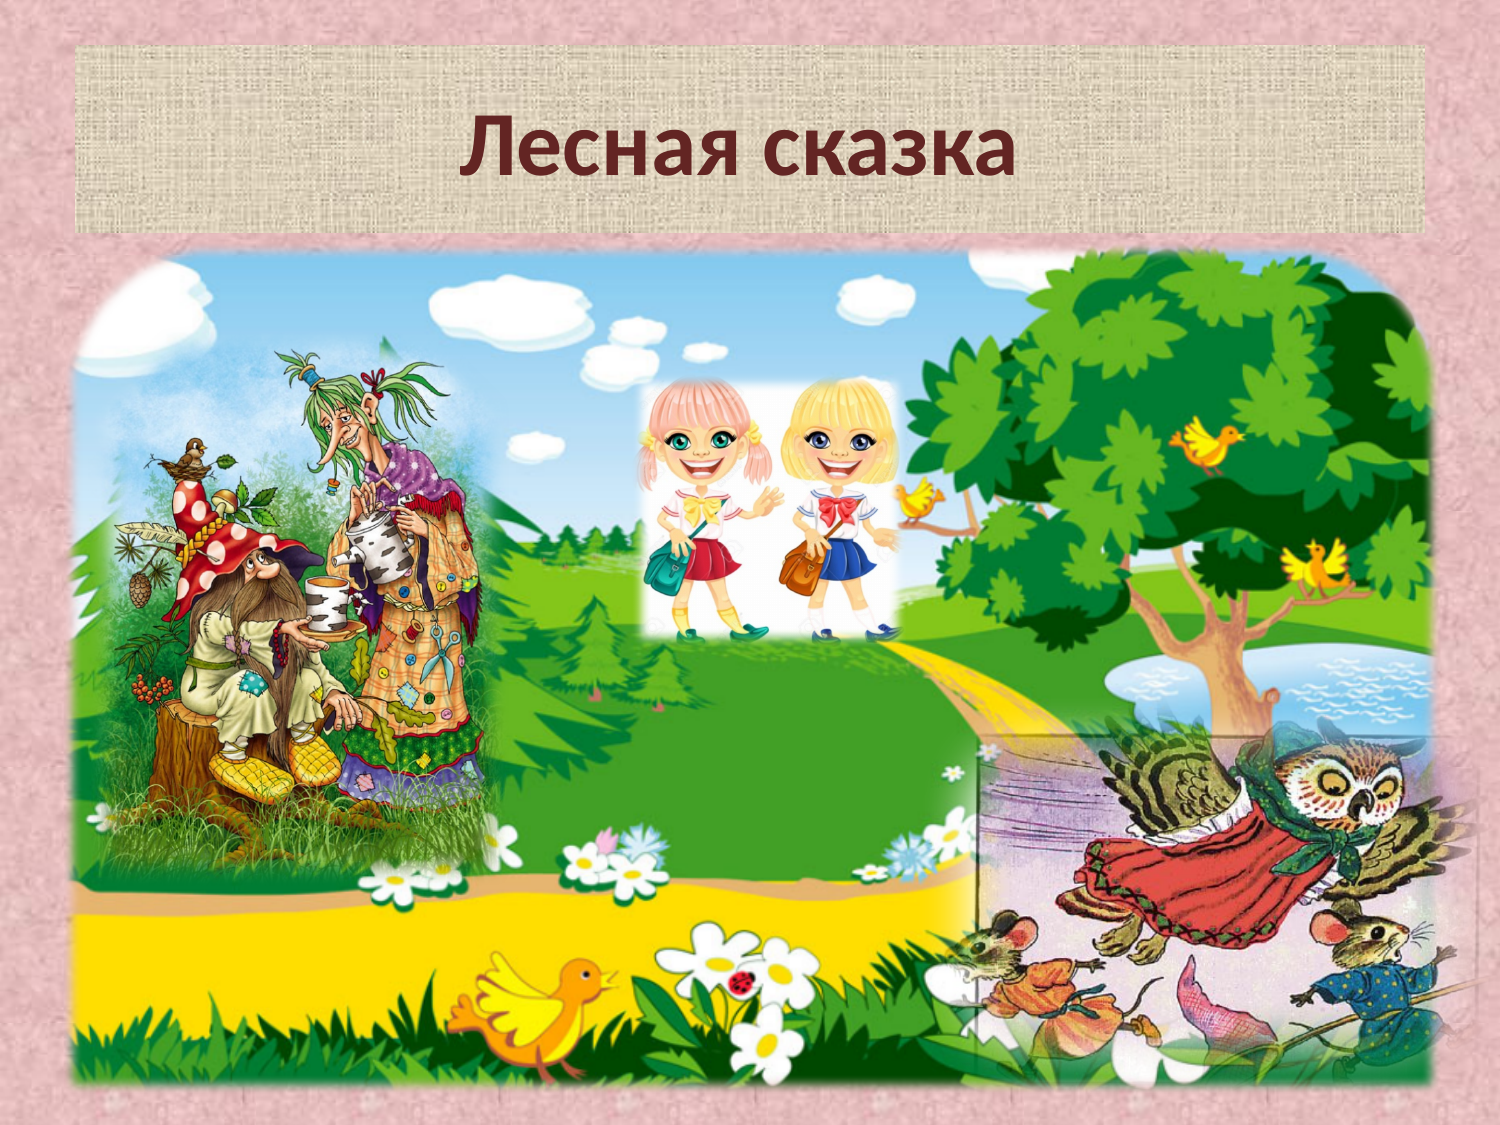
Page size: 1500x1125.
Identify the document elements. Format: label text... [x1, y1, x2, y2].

picture [0, 0, 1500, 1125]
title Лесная сказка [75, 45, 1425, 233]
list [64, 243, 1443, 1095]
